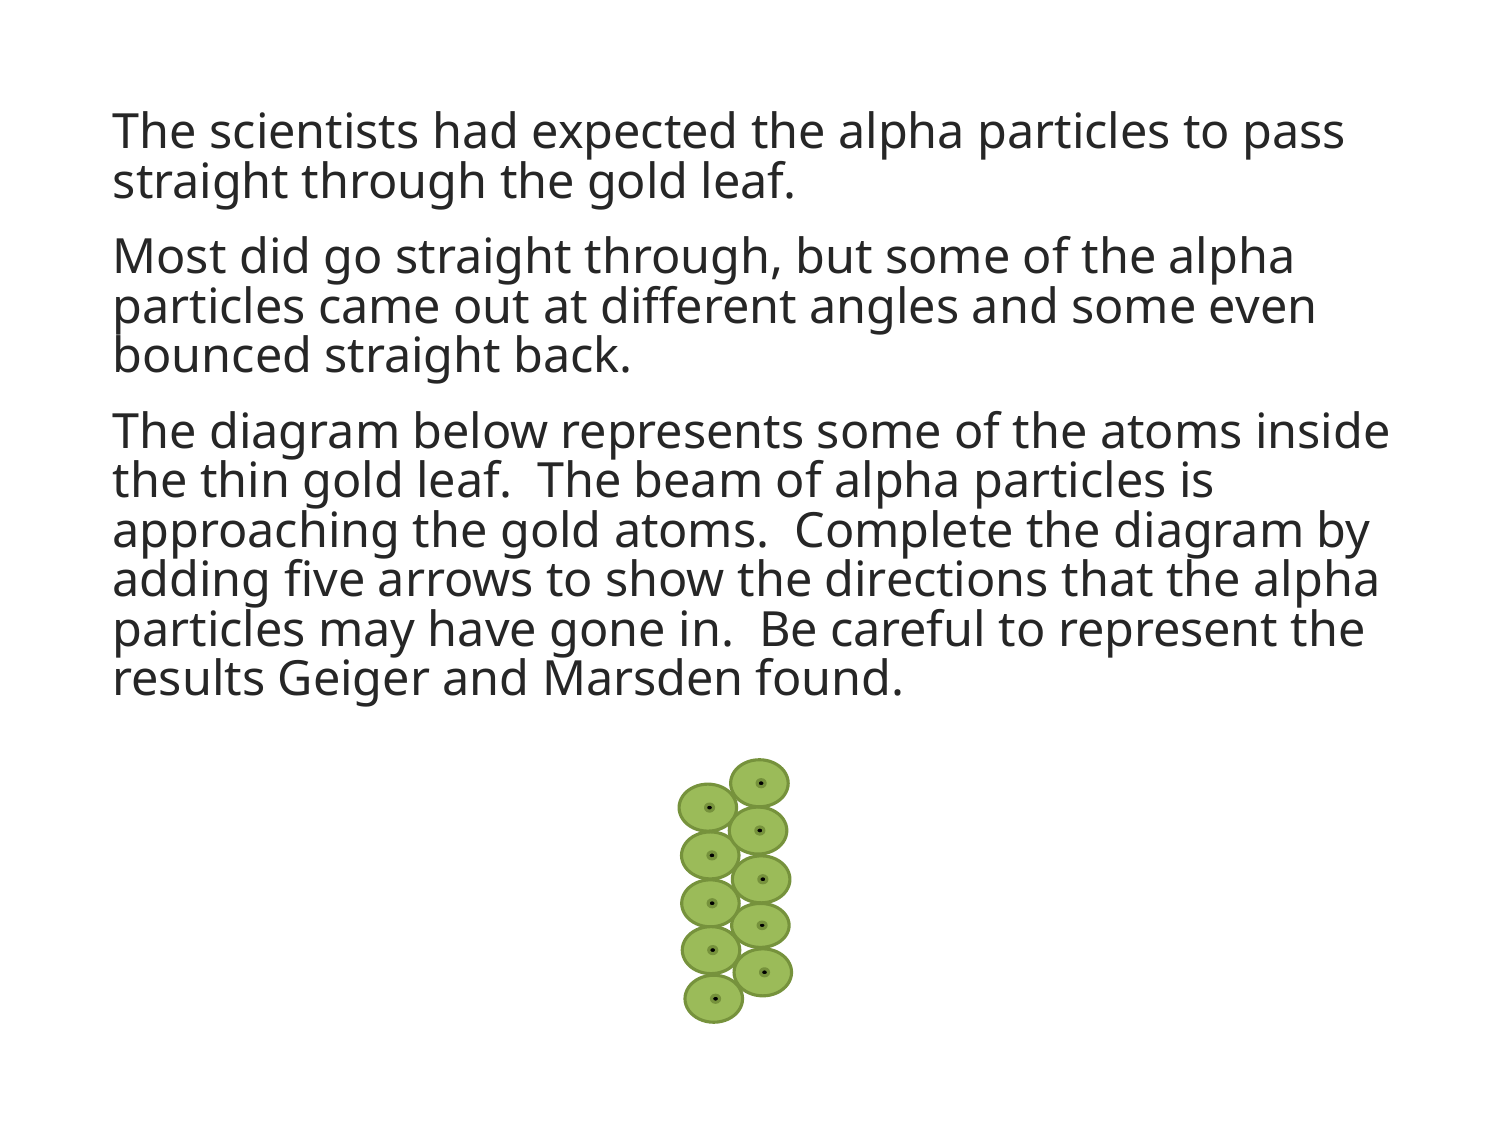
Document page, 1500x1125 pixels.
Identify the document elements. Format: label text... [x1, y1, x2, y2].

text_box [678, 759, 792, 1023]
list The scientists had expected the alpha particles to pass straight through the gold leaf. Most did go straight through, but some of the alpha particles came out at different angles and some even bounced straight back. The diagram below represents some of the atoms inside the thin gold leaf. The beam of alpha particles is approaching the gold atoms. Complete the diagram by adding five arrows to show the directions that the alpha particles may have gone in. Be careful to represent the results Geiger and Marsden found. [83, 101, 1407, 716]
